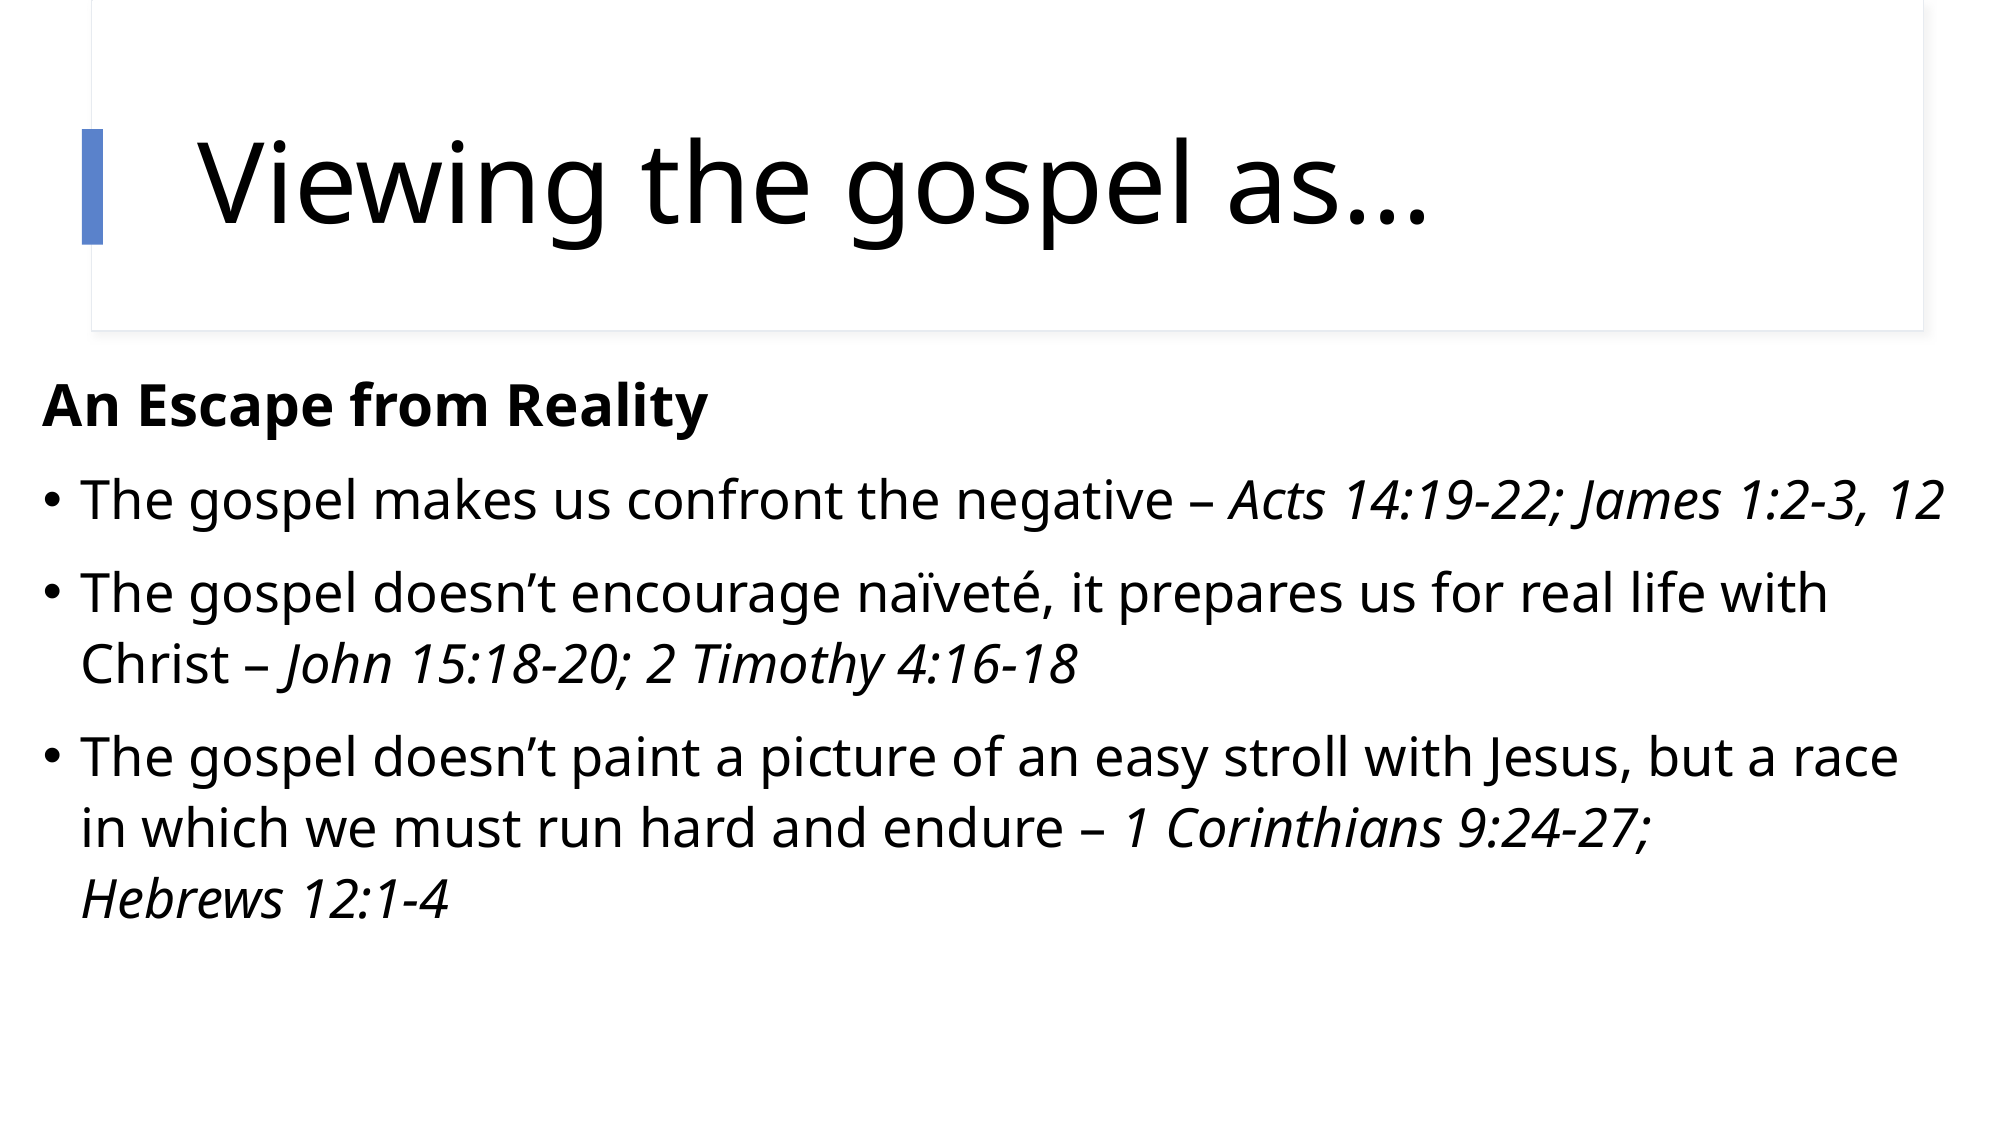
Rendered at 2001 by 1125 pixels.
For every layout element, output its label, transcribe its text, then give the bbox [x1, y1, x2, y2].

list An Escape from Reality The gospel makes us confront the negative – Acts 14:19-22; James 1:2-3, 12 The gospel doesn’t encourage naïveté, it prepares us for real life with Christ – John 15:18-20; 2 Timothy 4:16-18 The gospel doesn’t paint a picture of an easy stroll with Jesus, but a race in which we must run hard and endure – 1 Corinthians 9:24-27; Hebrews 12:1-4 [27, 354, 1971, 1105]
title Viewing the gospel as... [183, 90, 1851, 284]
